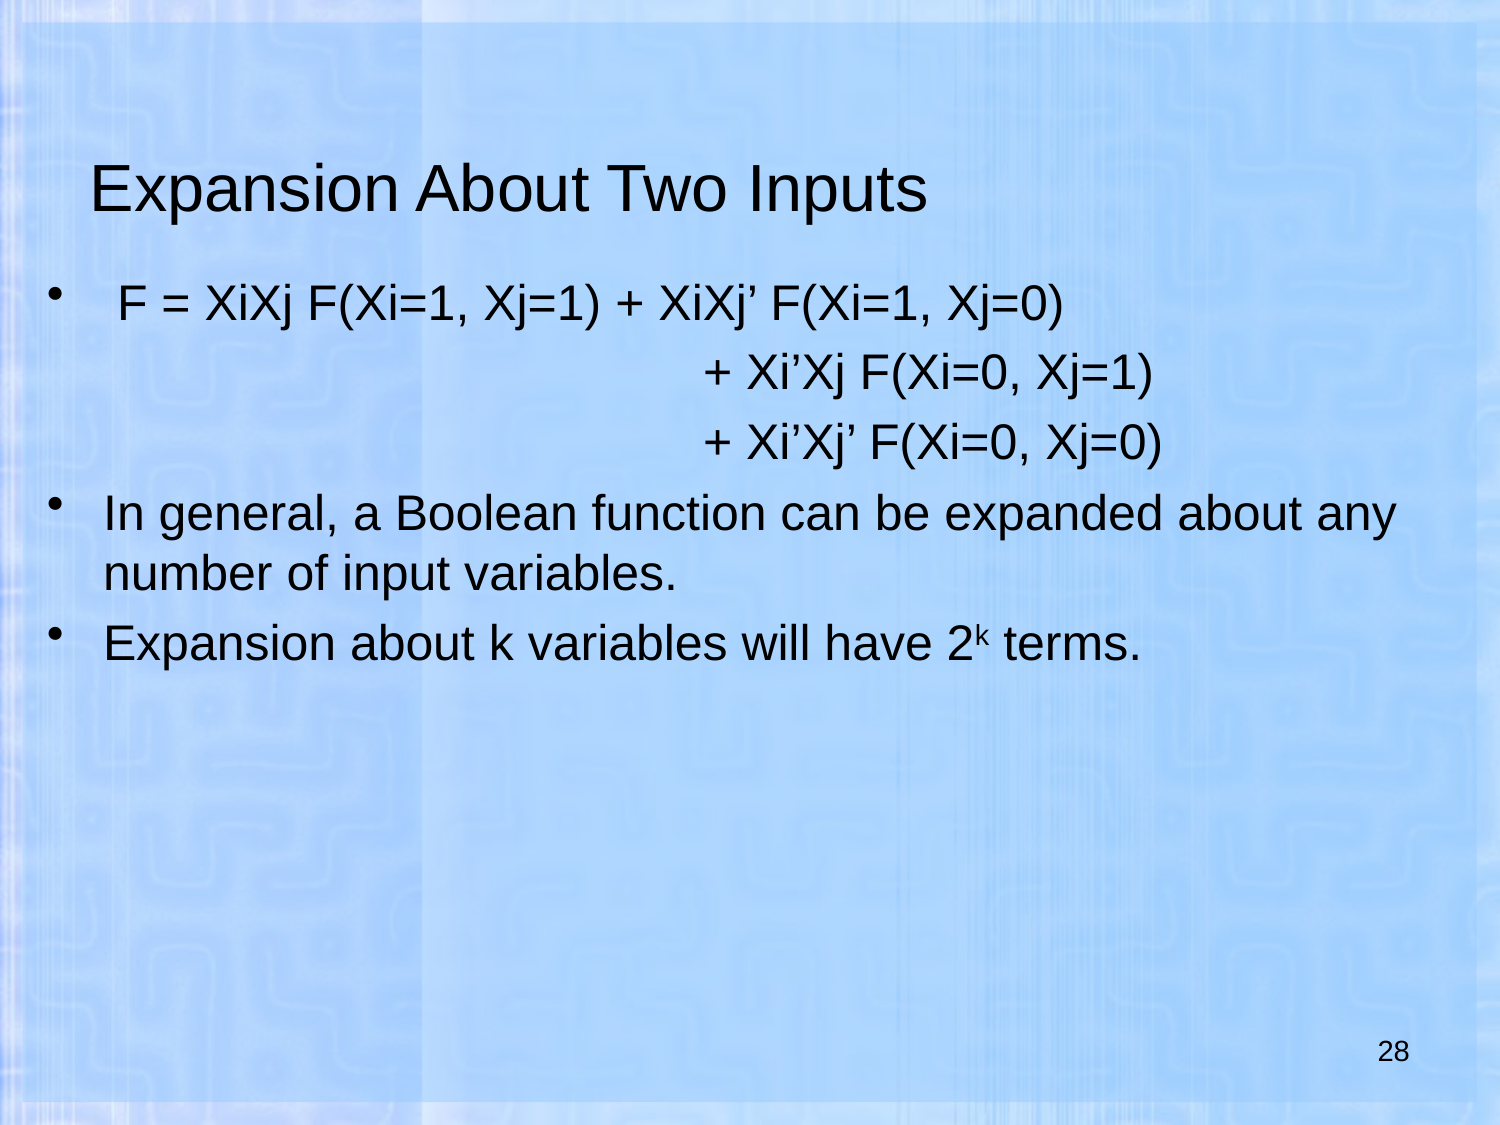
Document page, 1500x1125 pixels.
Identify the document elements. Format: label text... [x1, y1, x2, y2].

list F = XiXj F(Xi=1, Xj=1) + XiXj’ F(Xi=1, Xj=0) + Xi’Xj F(Xi=0, Xj=1) + Xi’Xj’ F(Xi=0, Xj=0) In general, a Boolean function can be expanded about any number of input variables. Expansion about k variables will have 2k terms. [31, 262, 1475, 1006]
slide_number 17 [22, 22, 1477, 1103]
slide_number 28 [1074, 1024, 1426, 1103]
picture [0, 0, 1500, 1125]
title Expansion About Two Inputs [74, 44, 1425, 233]
